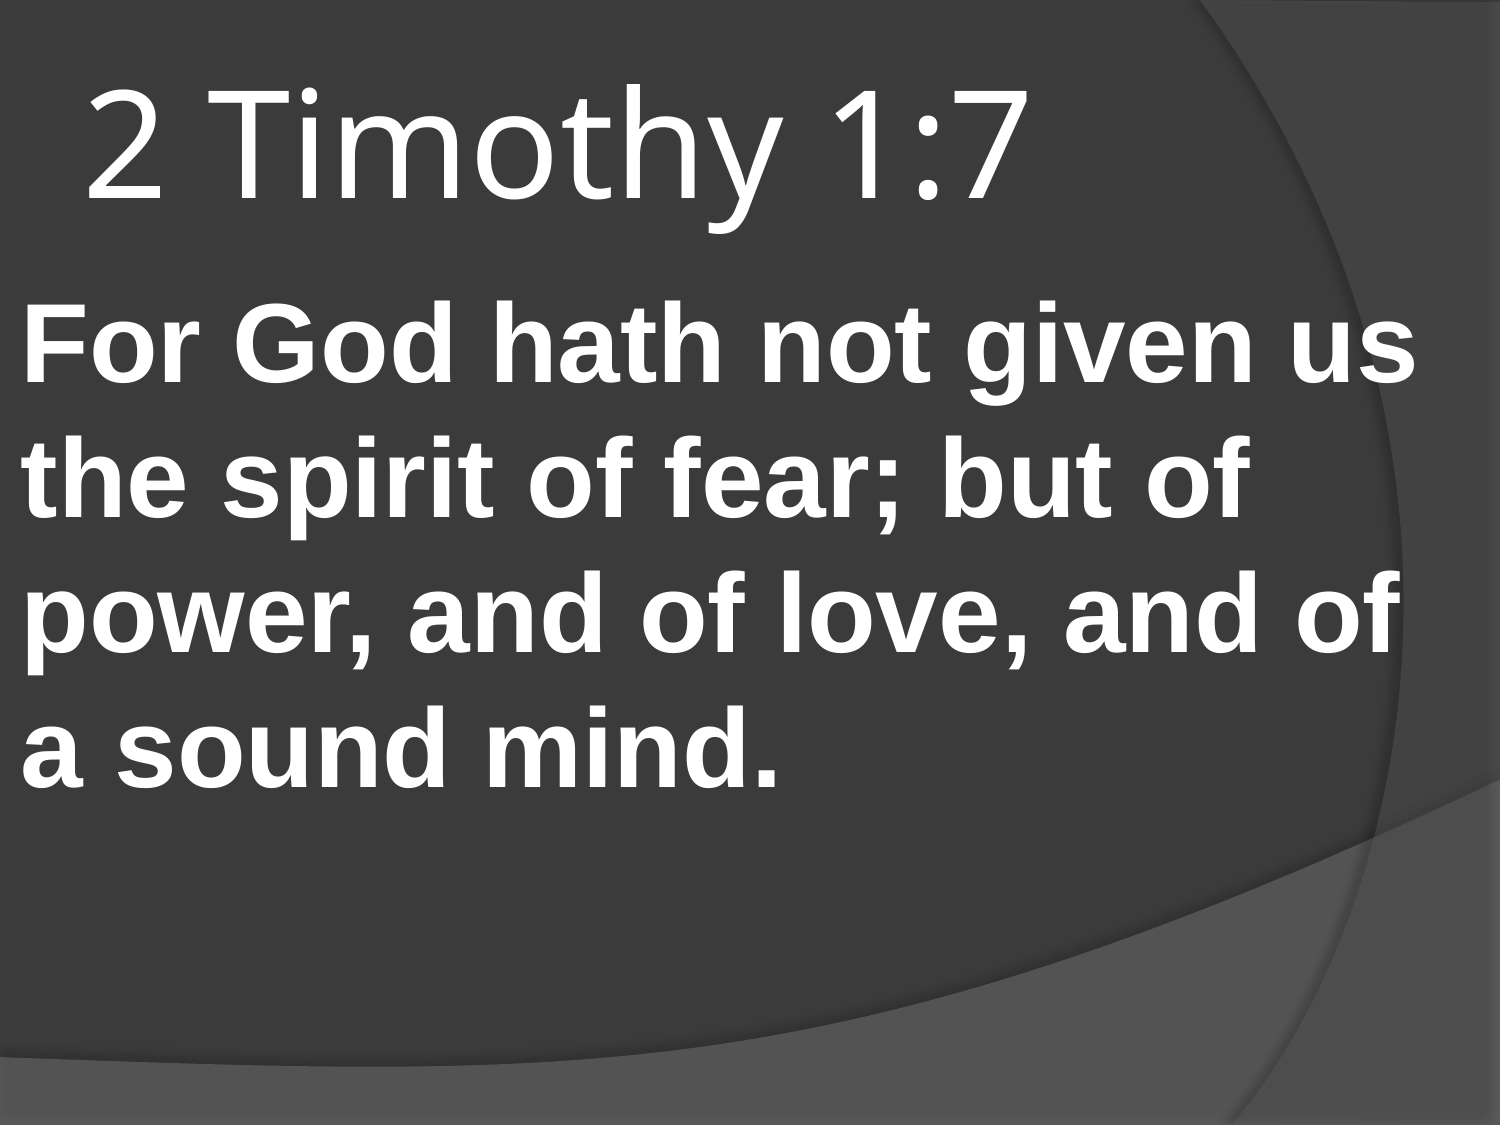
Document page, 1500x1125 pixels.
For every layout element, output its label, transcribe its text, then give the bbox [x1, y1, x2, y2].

list For God hath not given us the spirit of fear; but of power, and of love, and of a sound mind. [0, 262, 1488, 1125]
title 2 Timothy 1:7 [75, 45, 1300, 233]
